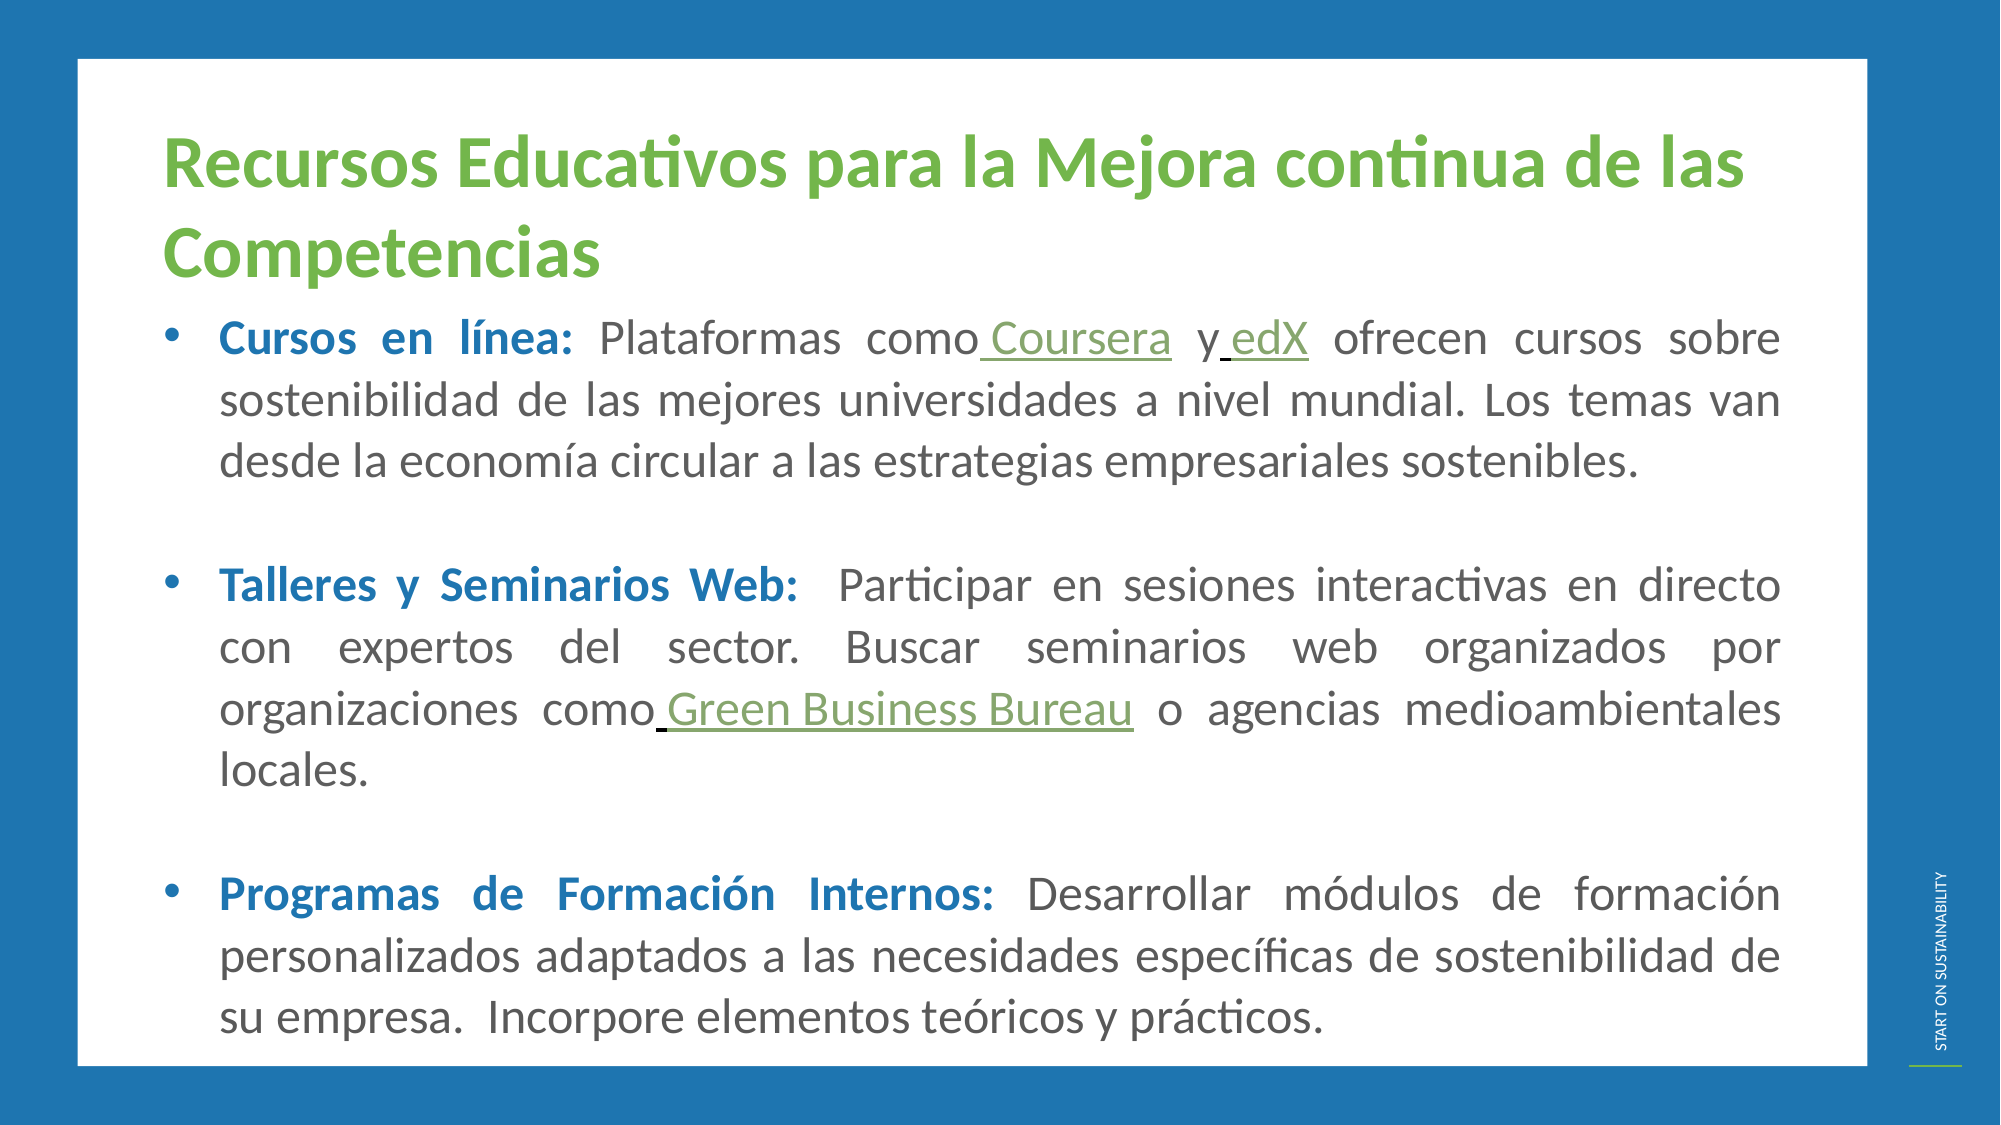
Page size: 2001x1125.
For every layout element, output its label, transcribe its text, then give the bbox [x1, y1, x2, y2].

list Recursos Educativos para la Mejora continua de las Competencias [148, 104, 1798, 268]
list Cursos en línea: Plataformas como Coursera y edX ofrecen cursos sobre sostenibilidad de las mejores universidades a nivel mundial. Los temas van desde la economía circular a las estrategias empresariales sostenibles. Talleres y Seminarios Web: Participar en sesiones interactivas en directo con expertos del sector. Buscar seminarios web organizados por organizaciones como Green Business Bureau o agencias medioambientales locales. Programas de Formación Internos: Desarrollar módulos de formación personalizados adaptados a las necesidades específicas de sostenibilidad de su empresa. Incorpore elementos teóricos y prácticos. [148, 294, 1798, 993]
